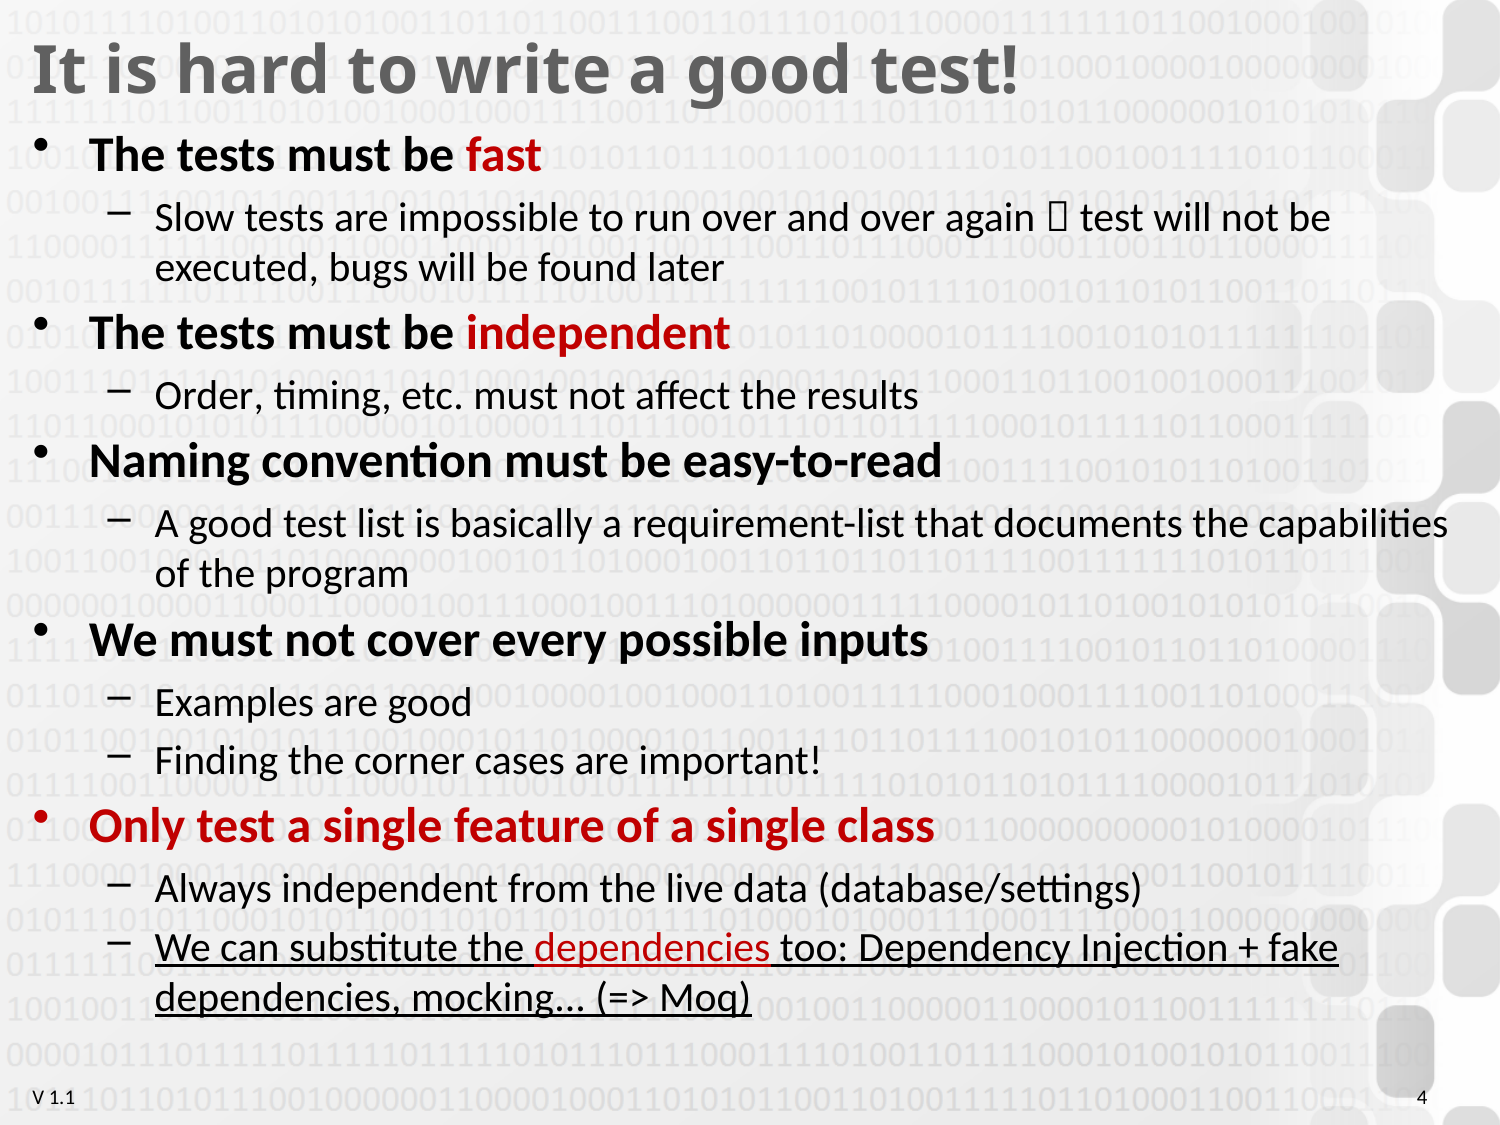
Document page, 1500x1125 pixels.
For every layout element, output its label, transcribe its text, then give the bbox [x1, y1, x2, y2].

picture [0, 0, 1500, 1125]
slide_number 4 [1245, 1076, 1443, 1107]
list The tests must be fast Slow tests are impossible to run over and over again  test will not be executed, bugs will be found later The tests must be independent Order, timing, etc. must not affect the results Naming convention must be easy-to-read A good test list is basically a requirement-list that documents the capabilities of the program We must not cover every possible inputs Examples are good Finding the corner cases are important! Only test a single feature of a single class Always independent from the live data (database/settings) We can substitute the dependencies too: Dependency Injection + fake dependencies, mocking... (=> Moq) [17, 113, 1483, 1059]
title It is hard to write a good test! [17, 19, 1483, 113]
